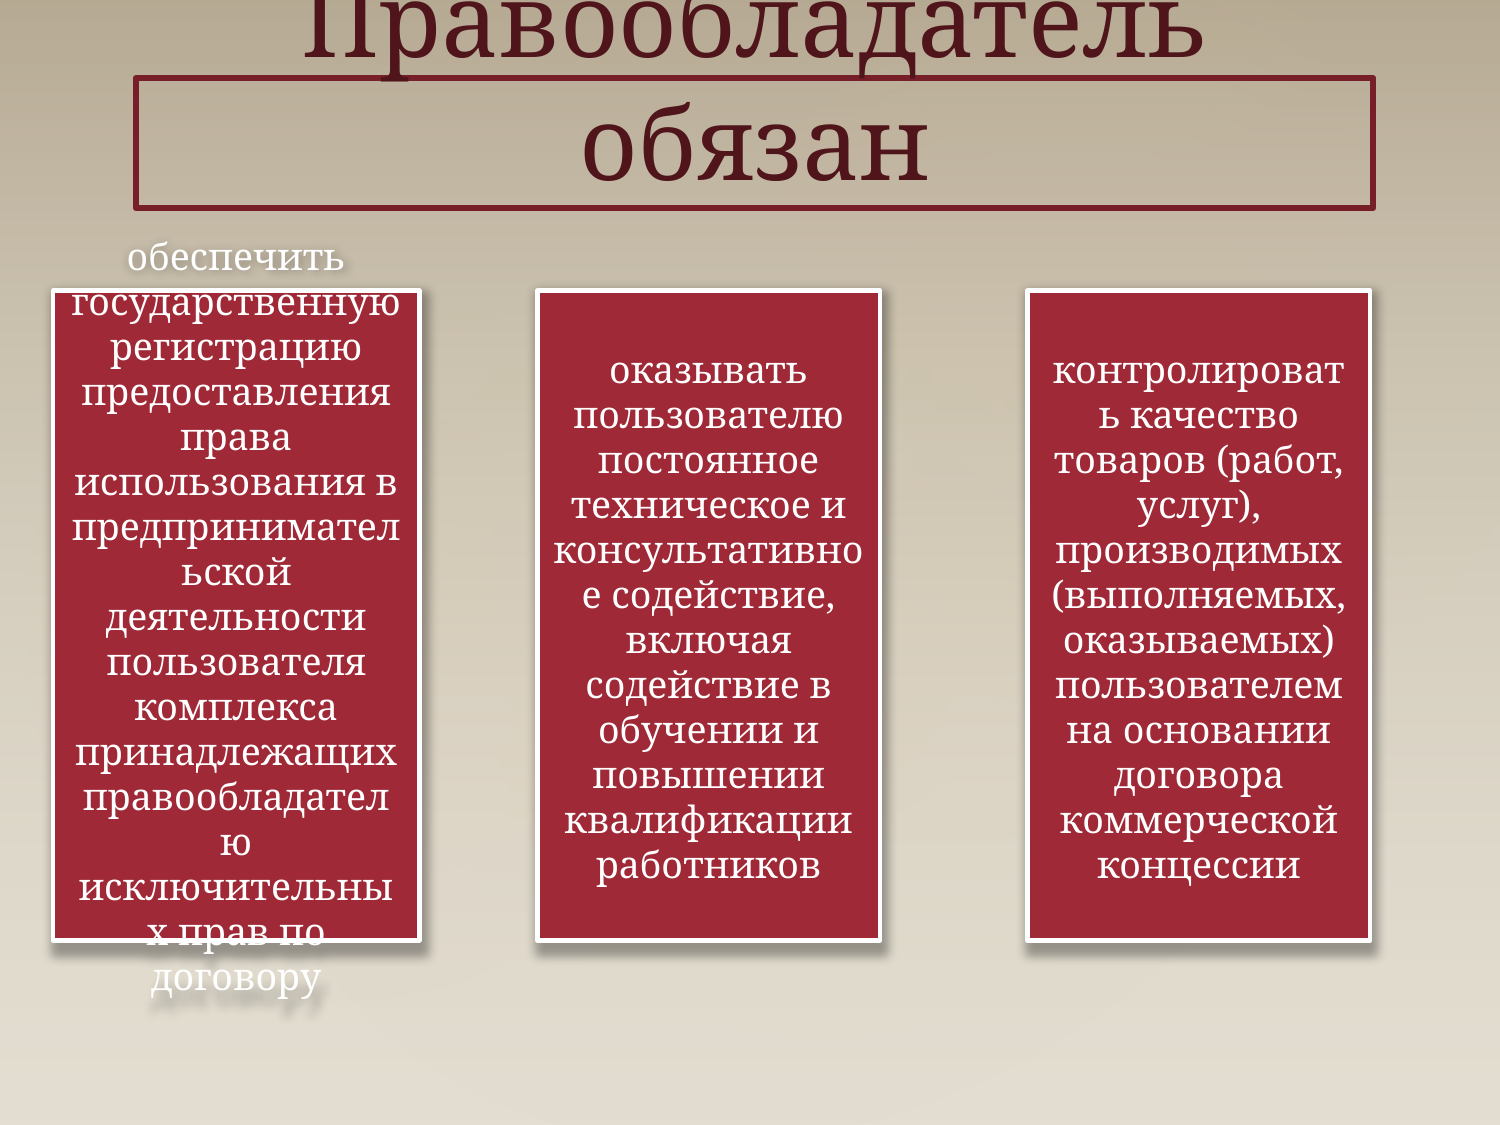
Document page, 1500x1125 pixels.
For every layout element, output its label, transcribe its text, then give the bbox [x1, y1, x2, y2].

text_box обеспечить государственную регистрацию предоставления права использования в предпринимательской деятельности пользователя комплекса принадлежащих правообладателю исключительных прав по договору [51, 288, 422, 943]
text_box контролировать качество товаров (работ, услуг), производимых (выполняемых, оказываемых) пользователем на основании договора коммерческой концессии [1025, 288, 1372, 943]
title Правообладатель обязан [135, 78, 1374, 209]
text_box оказывать пользователю постоянное техническое и консультативное содействие, включая содействие в обучении и повышении квалификации работников [535, 288, 882, 943]
